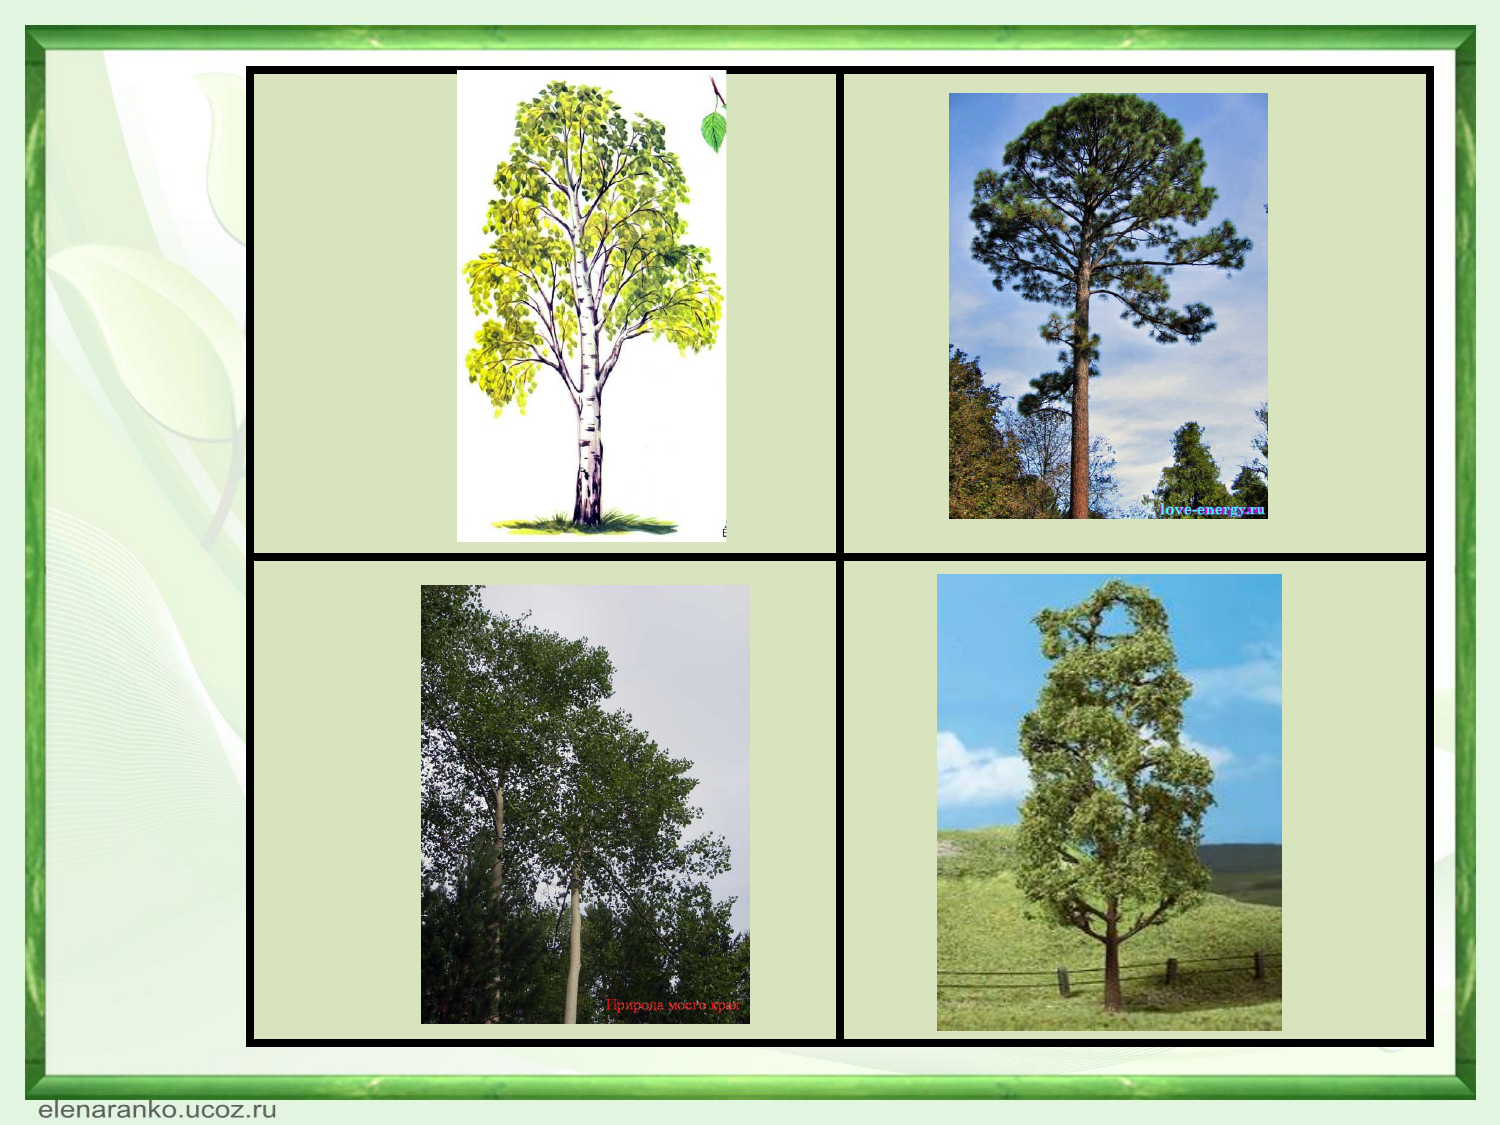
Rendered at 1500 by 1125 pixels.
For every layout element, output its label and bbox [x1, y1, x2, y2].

table_cell [844, 561, 1426, 1039]
table_header [254, 74, 836, 553]
picture [0, 0, 1500, 1125]
table_cell [254, 561, 836, 1039]
table_header [844, 74, 1426, 553]
